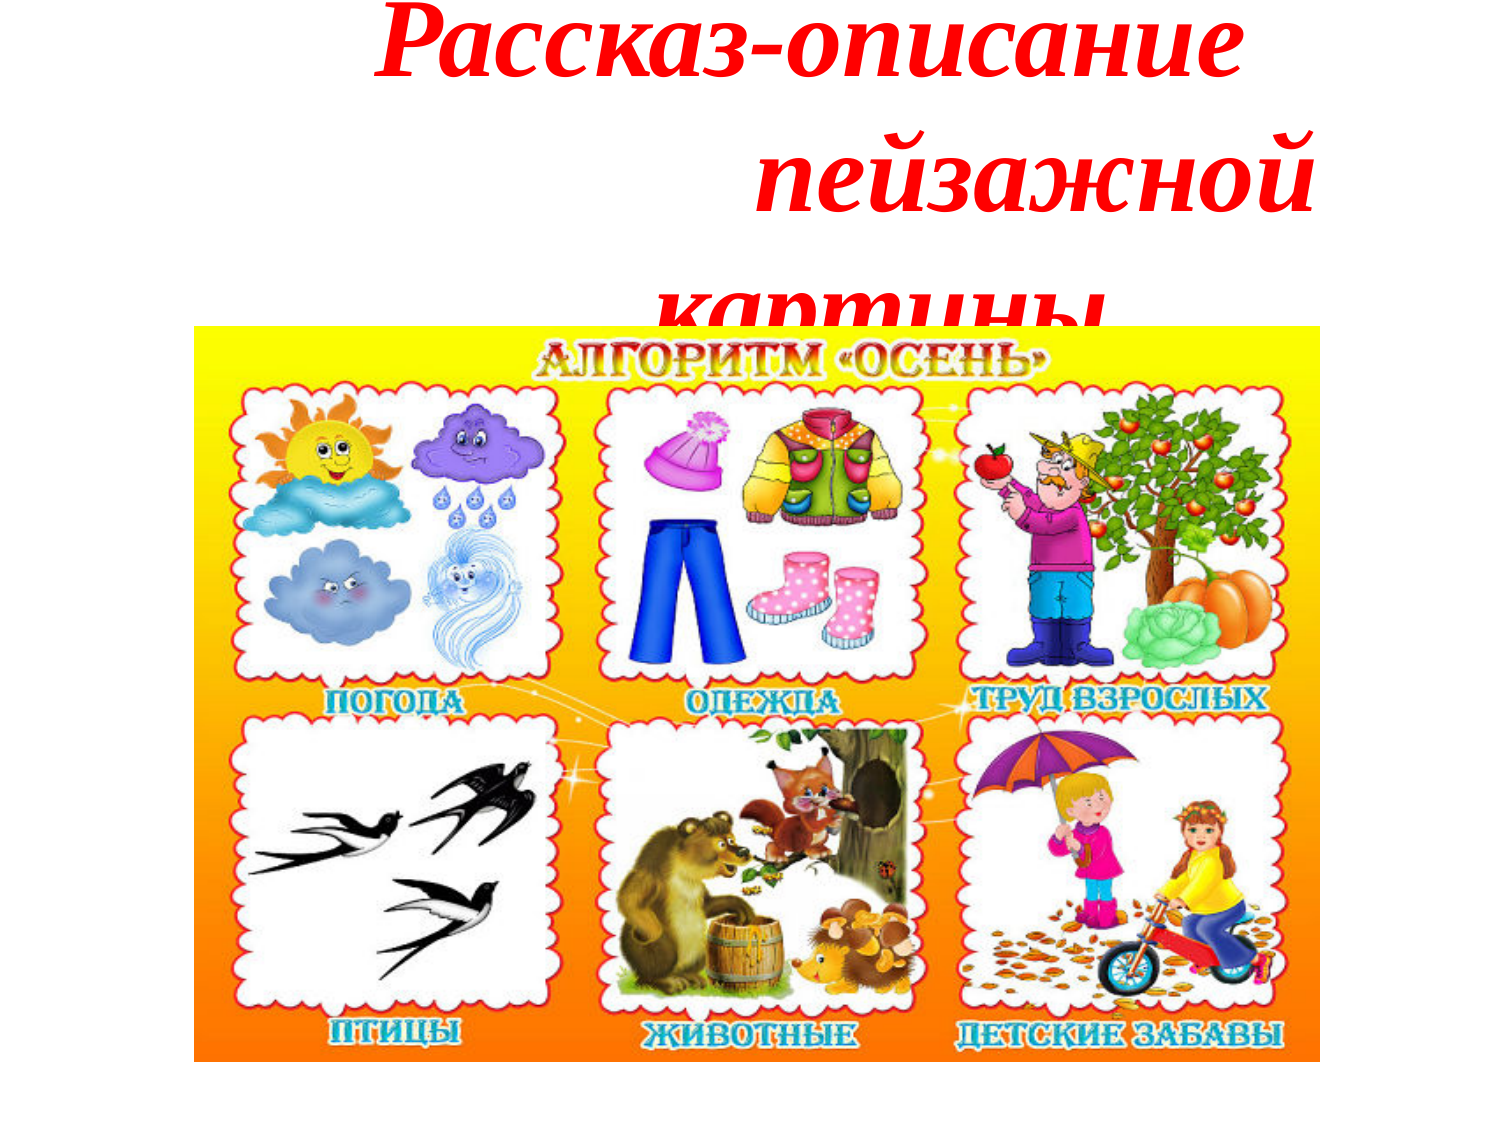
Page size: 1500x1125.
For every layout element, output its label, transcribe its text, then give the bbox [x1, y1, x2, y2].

title Рассказ-описание пейзажной картины [262, 44, 1500, 288]
picture [194, 326, 1320, 1062]
